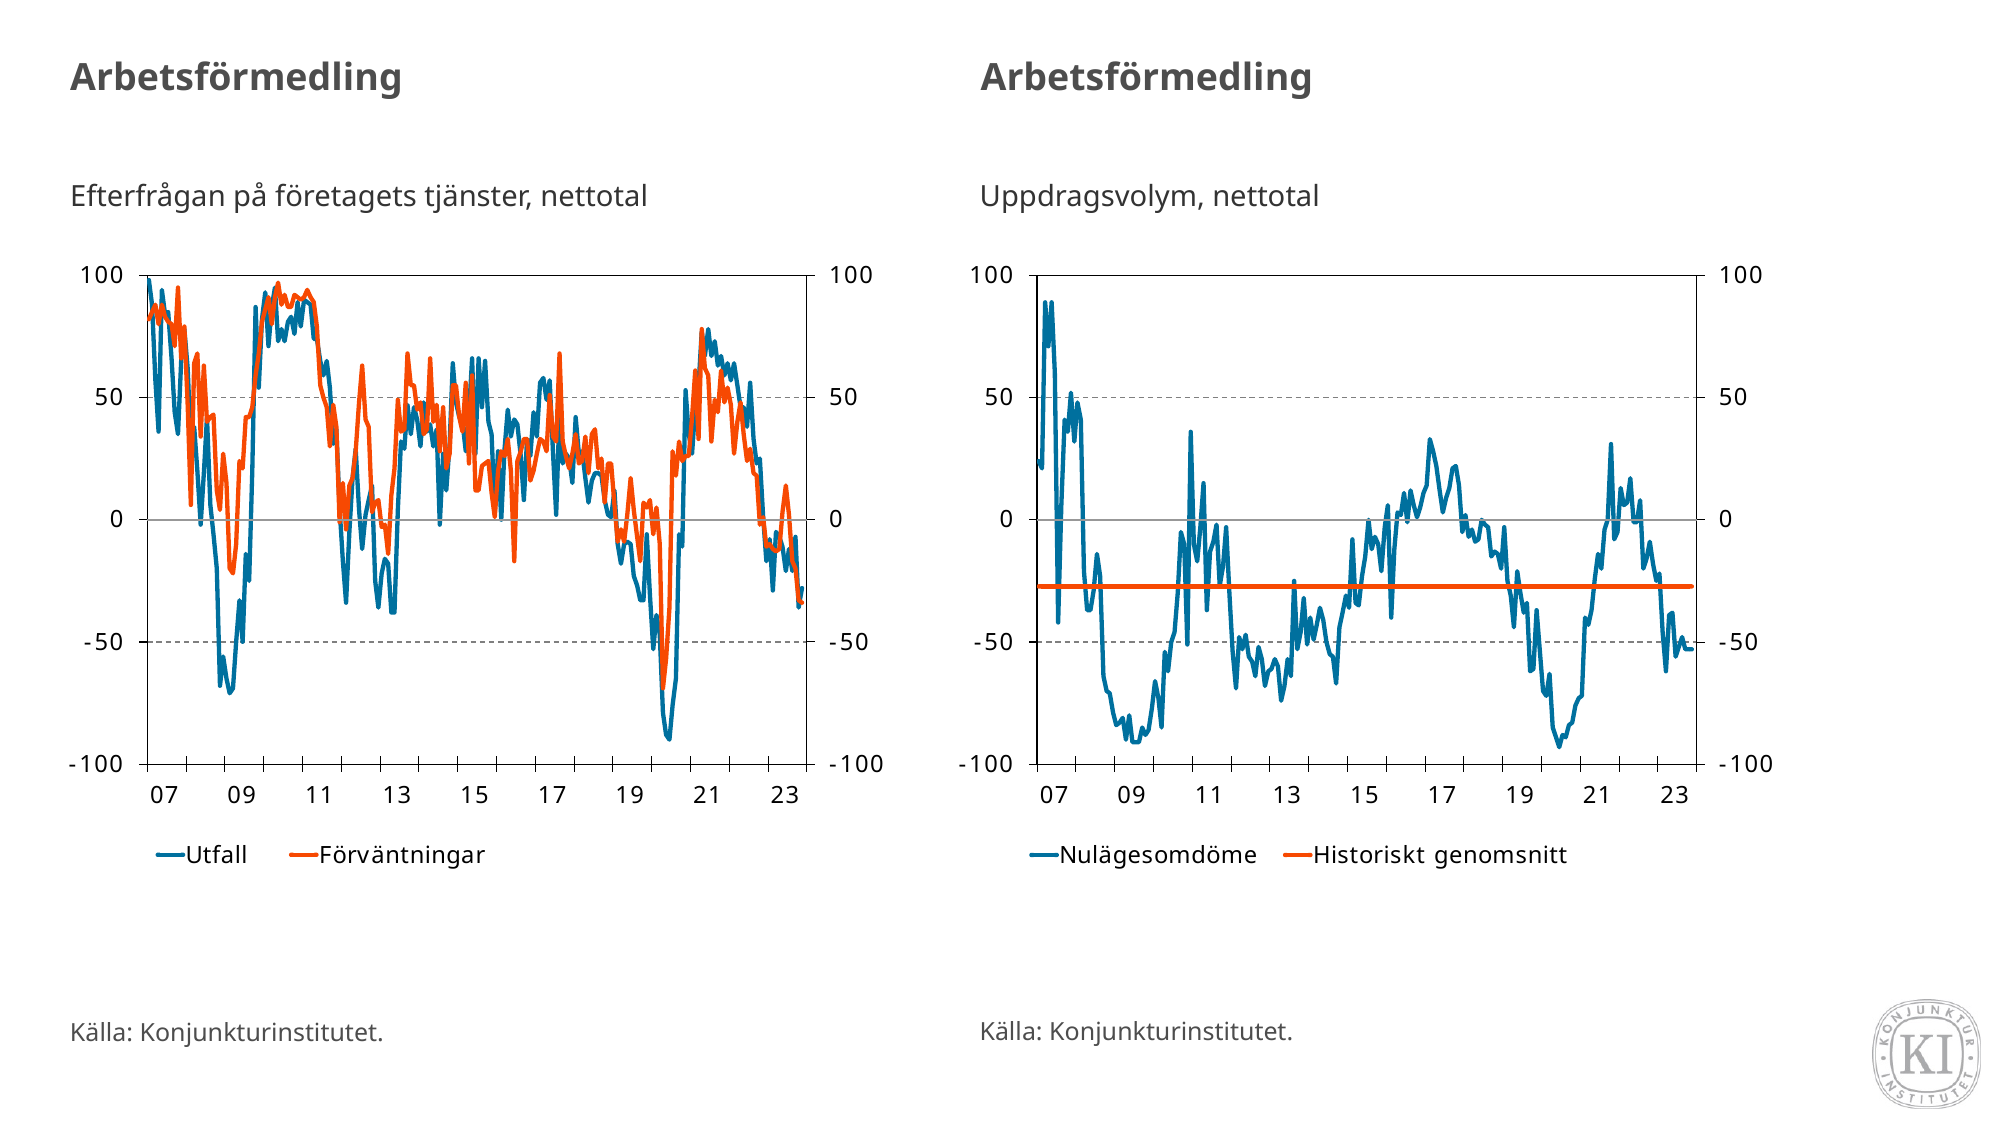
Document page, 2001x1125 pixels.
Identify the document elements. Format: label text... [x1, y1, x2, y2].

title Arbetsförmedling [55, 45, 938, 128]
subtitle Källa: Konjunkturinstitutet. [55, 1008, 938, 1106]
list Källa: Konjunkturinstitutet. [964, 1008, 1848, 1106]
list Arbetsförmedling [965, 45, 1849, 129]
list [941, 249, 1829, 874]
list Uppdragsvolym, nettotal [964, 137, 1848, 220]
picture [1872, 999, 1981, 1109]
list Efterfrågan på företagets tjänster, nettotal [55, 137, 938, 220]
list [51, 249, 939, 874]
